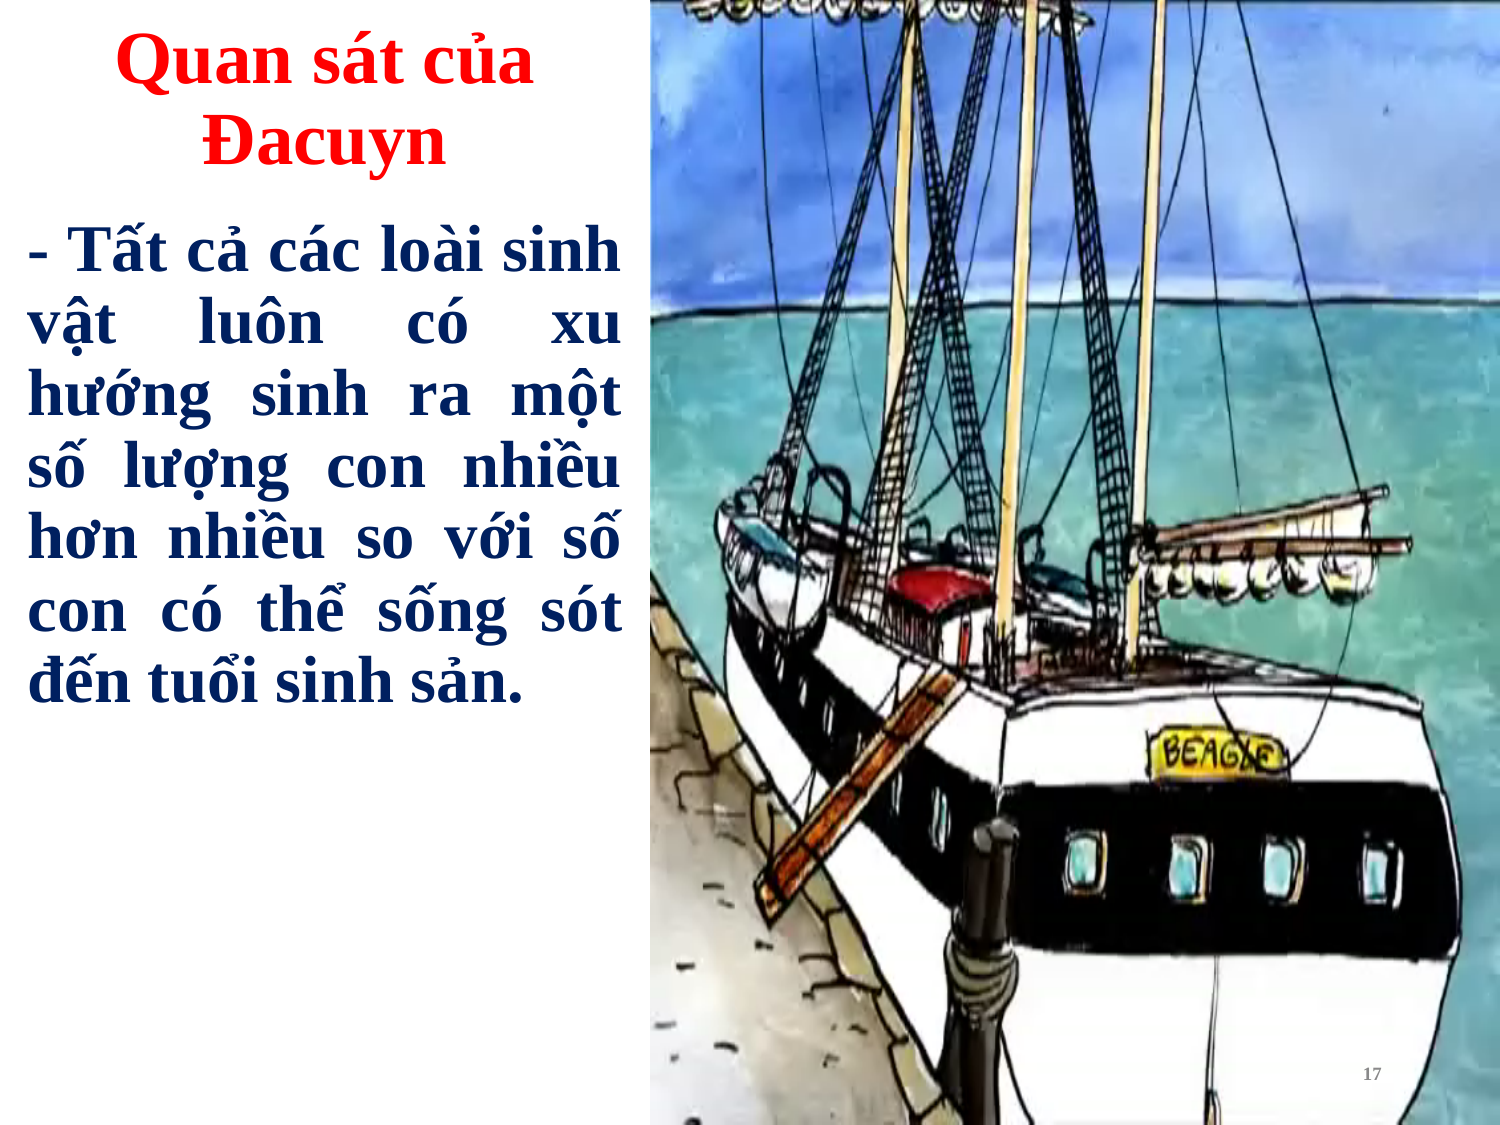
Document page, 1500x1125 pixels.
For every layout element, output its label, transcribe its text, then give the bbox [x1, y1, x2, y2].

title Quan sát của Đacuyn [0, 0, 649, 200]
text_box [649, 0, 1500, 1125]
list - Tất cả các loài sinh vật luôn có xu hướng sinh ra một số lượng con nhiều hơn nhiều so với số con có thể sống sót đến tuổi sinh sản. [12, 206, 638, 919]
